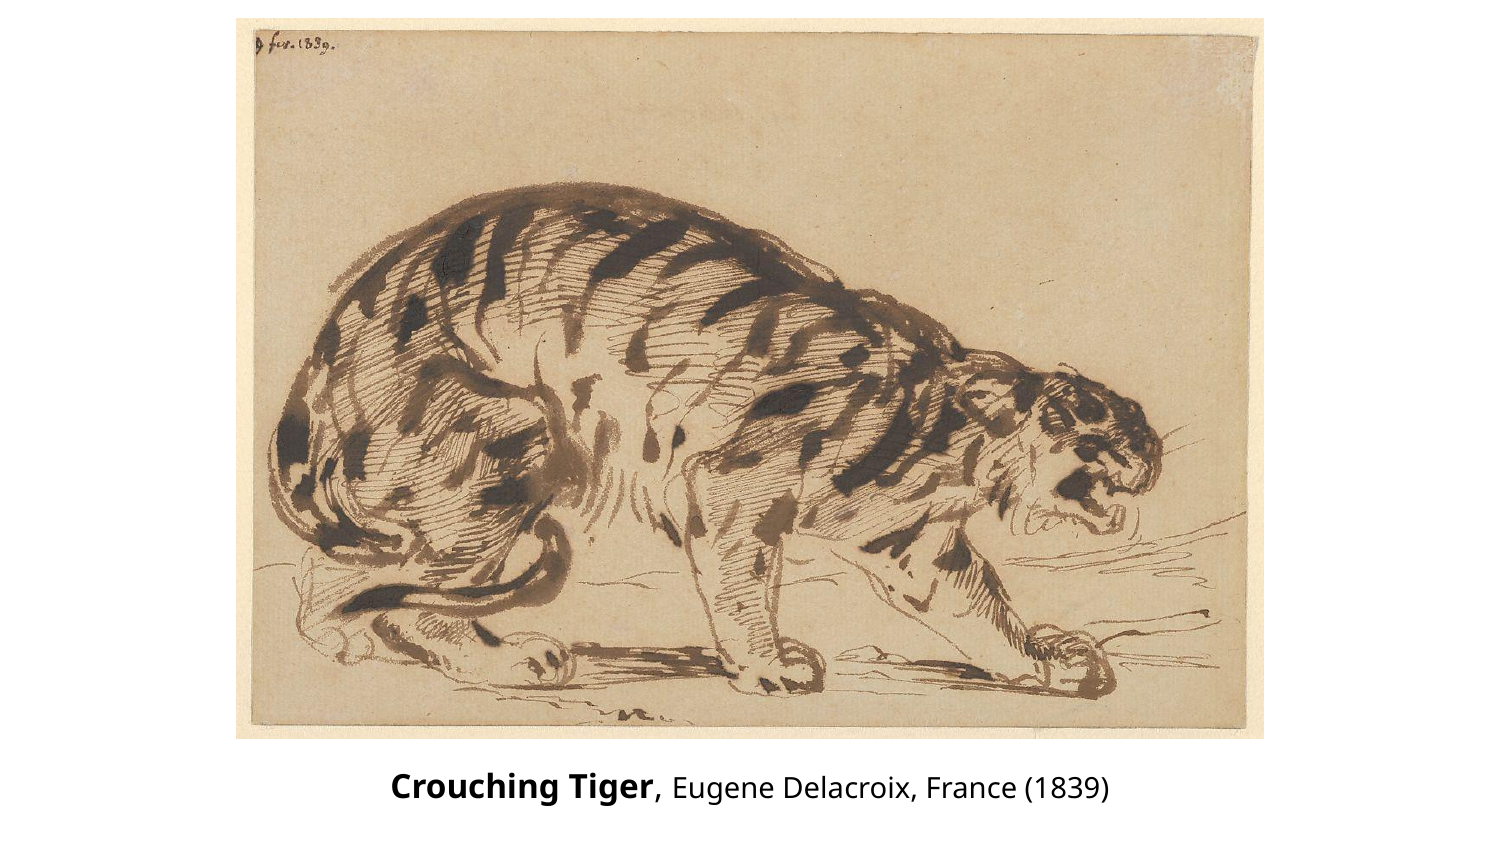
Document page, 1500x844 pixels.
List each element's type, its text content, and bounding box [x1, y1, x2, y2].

text_box Crouching Tiger, Eugene Delacroix, France (1839) [276, 750, 1224, 844]
picture [235, 18, 1265, 740]
